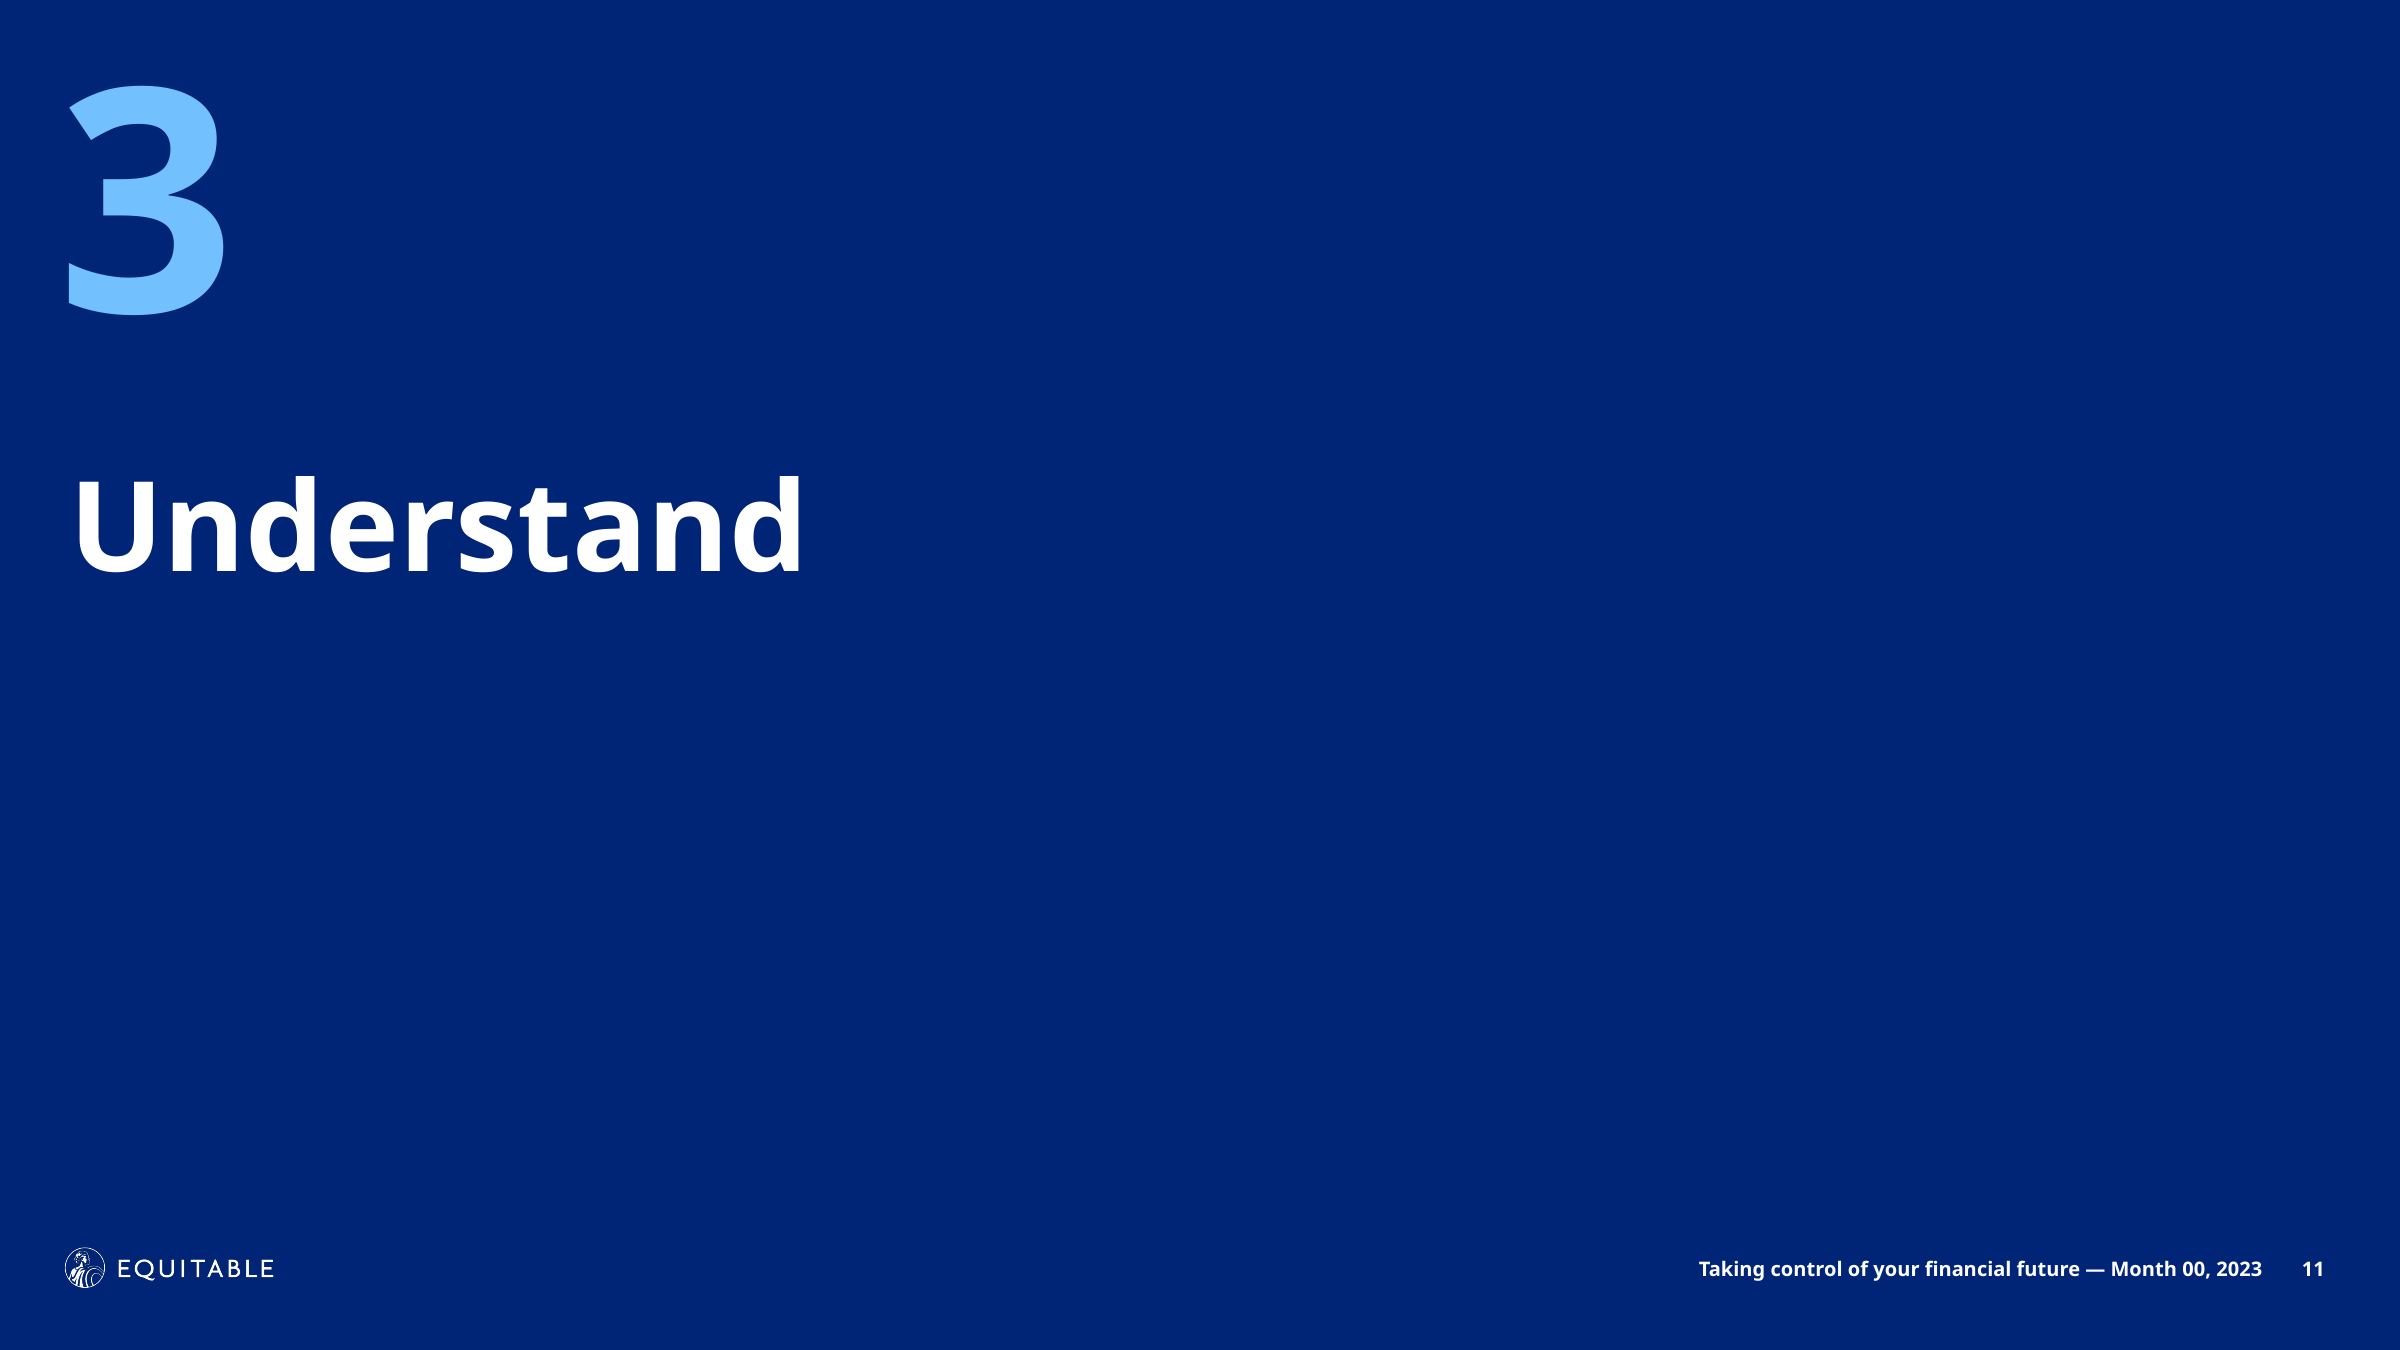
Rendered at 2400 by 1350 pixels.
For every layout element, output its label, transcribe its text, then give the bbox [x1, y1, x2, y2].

footer Taking control of your financial future — Month 00, 2023 [1467, 1250, 2278, 1286]
subtitle Understand [54, 438, 975, 632]
picture [59, 1241, 279, 1293]
slide_number 11 [2278, 1248, 2340, 1278]
title 3 [42, 12, 444, 388]
